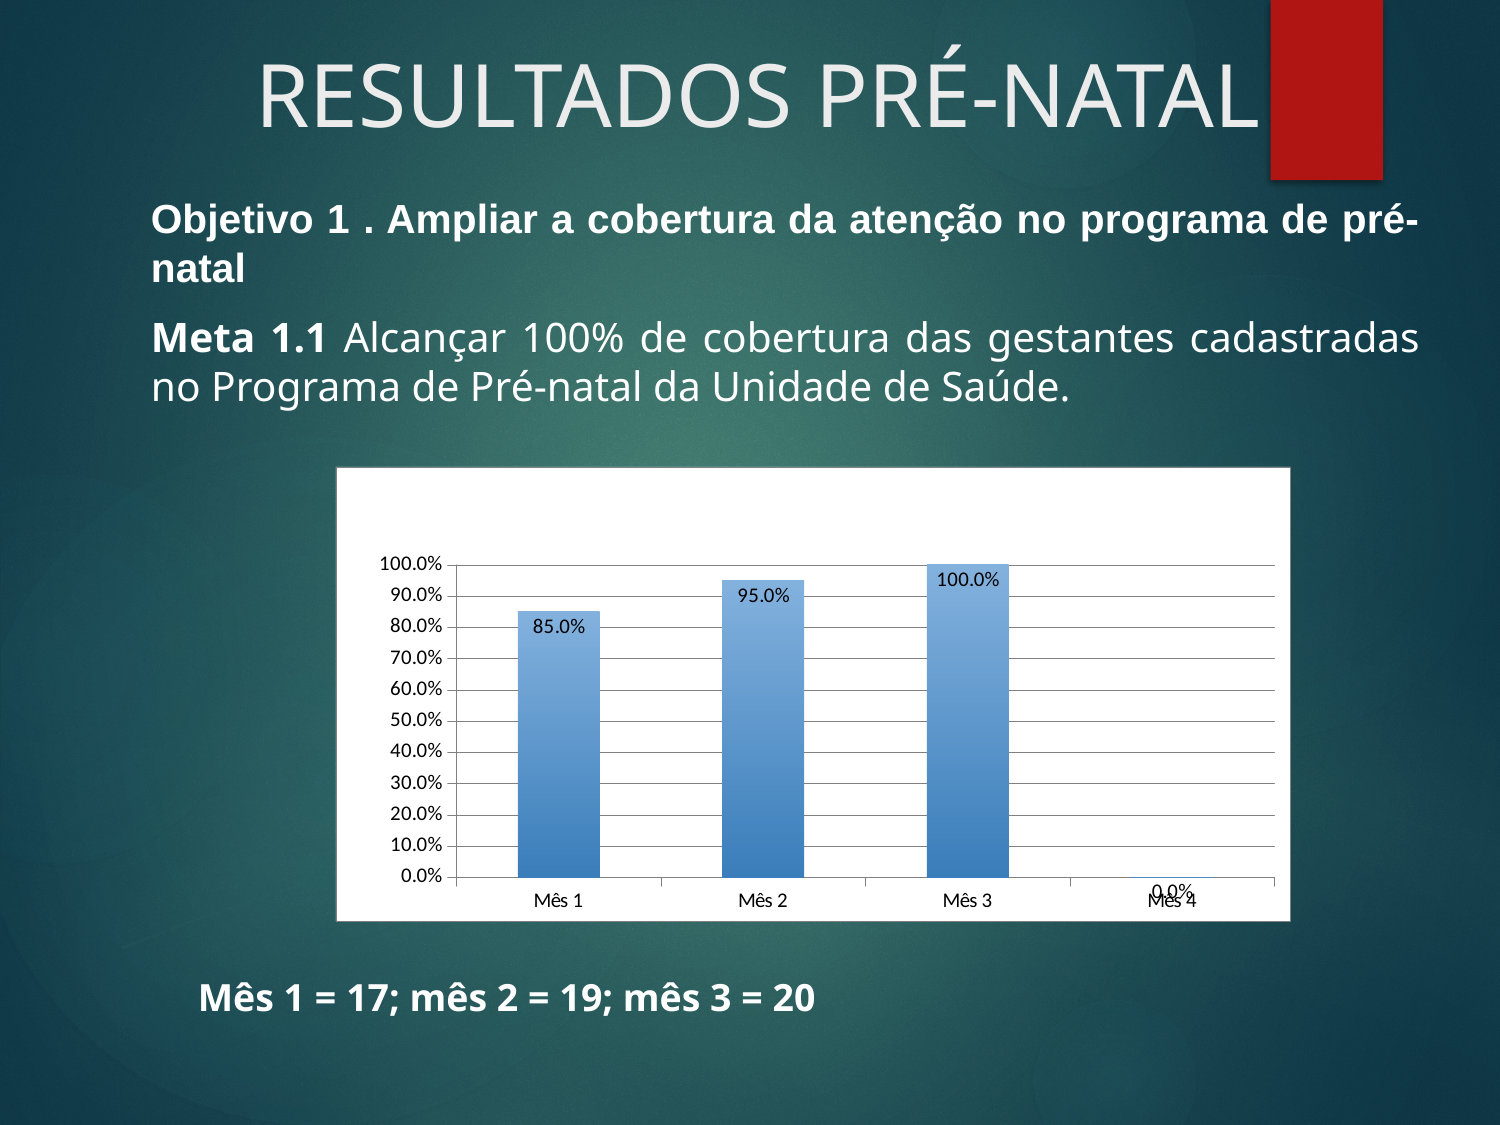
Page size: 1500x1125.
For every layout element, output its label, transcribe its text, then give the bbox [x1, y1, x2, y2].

list Objetivo 1 . Ampliar a cobertura da atenção no programa de pré-natal Meta 1.1 Alcançar 100% de cobertura das gestantes cadastradas no Programa de Pré-natal da Unidade de Saúde. [79, 185, 1436, 874]
chart [335, 466, 1291, 922]
text_box Mês 1 = 17; mês 2 = 19; mês 3 = 20 [183, 966, 1324, 1027]
text_box RESULTADOS PRÉ-NATAL [79, 32, 1436, 166]
